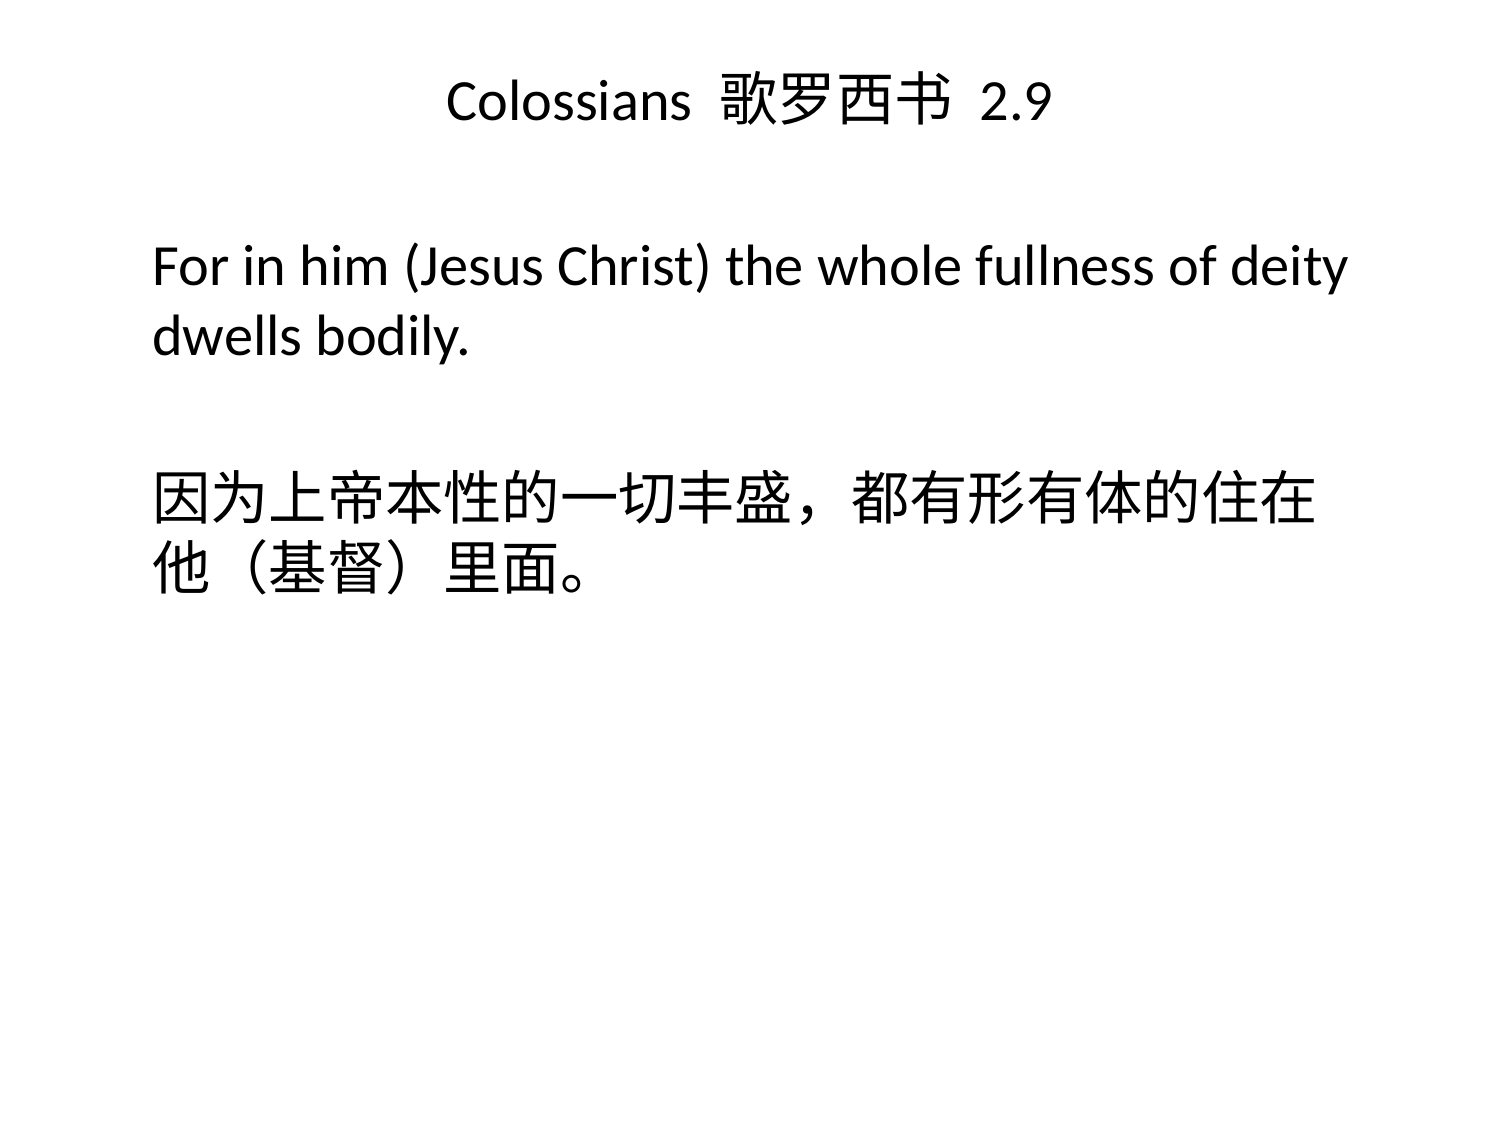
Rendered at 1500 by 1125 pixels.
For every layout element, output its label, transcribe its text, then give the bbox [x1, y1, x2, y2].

title Colossians 歌罗西书 2.9 [75, 45, 1425, 150]
list For in him (Jesus Christ) the whole fullness of deity dwells bodily. 因为上帝本性的一切丰盛，都有形有体的住在他（基督）里面。 [137, 220, 1375, 1050]
